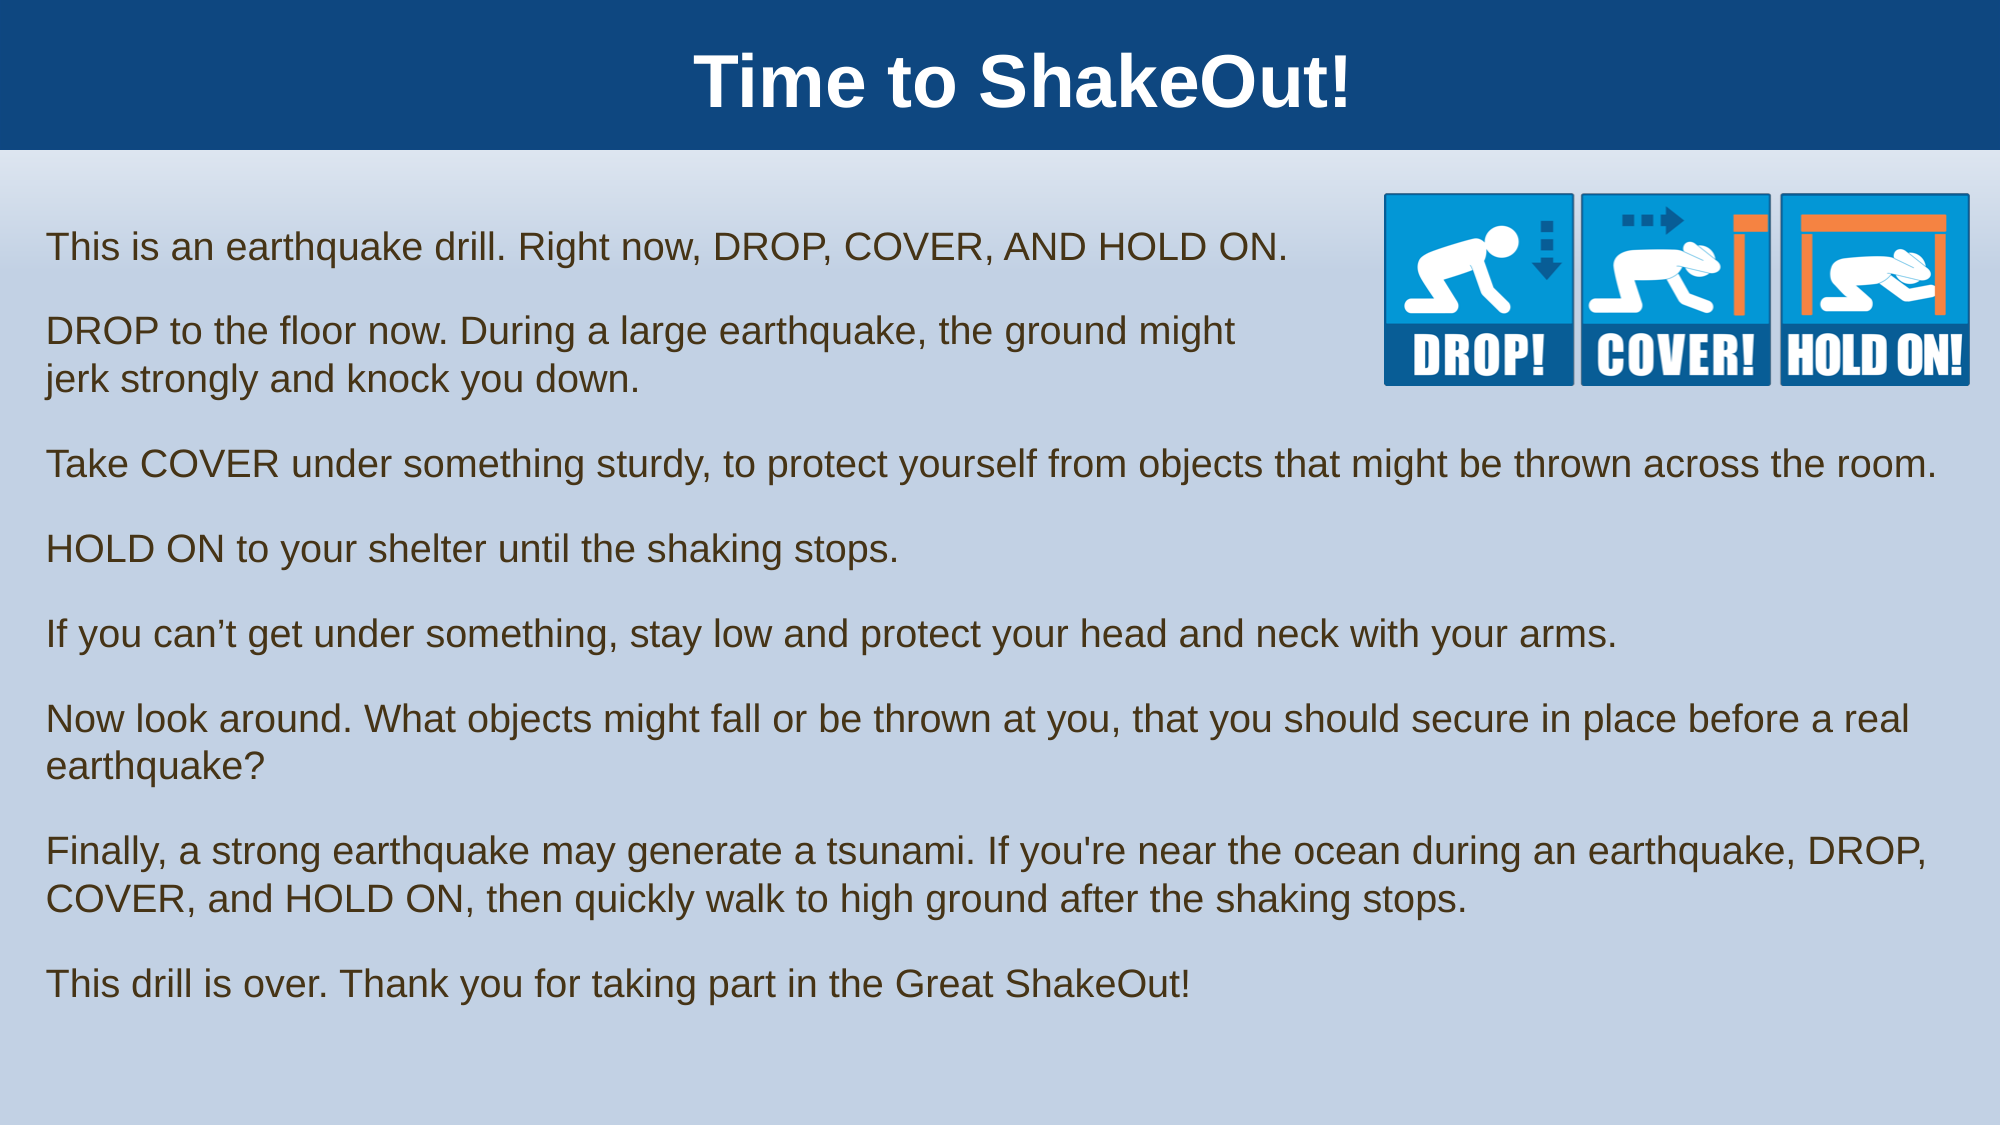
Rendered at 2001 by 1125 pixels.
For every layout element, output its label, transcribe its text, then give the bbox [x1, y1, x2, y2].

text_box This is an earthquake drill. Right now, DROP, COVER, AND HOLD ON. DROP to the floor now. During a large earthquake, the ground might jerk strongly and knock you down. Take COVER under something sturdy, to protect yourself from objects that might be thrown across the room. HOLD ON to your shelter until the shaking stops. If you can’t get under something, stay low and protect your head and neck with your arms. Now look around. What objects might fall or be thrown at you, that you should secure in place before a real earthquake? Finally, a strong earthquake may generate a tsunami. If you're near the ocean during an earthquake, DROP, COVER, and HOLD ON, then quickly walk to high ground after the shaking stops. This drill is over. Thank you for taking part in the Great ShakeOut! [30, 212, 2000, 1098]
text_box Time to ShakeOut! [678, 24, 1370, 130]
picture [1383, 192, 1970, 387]
